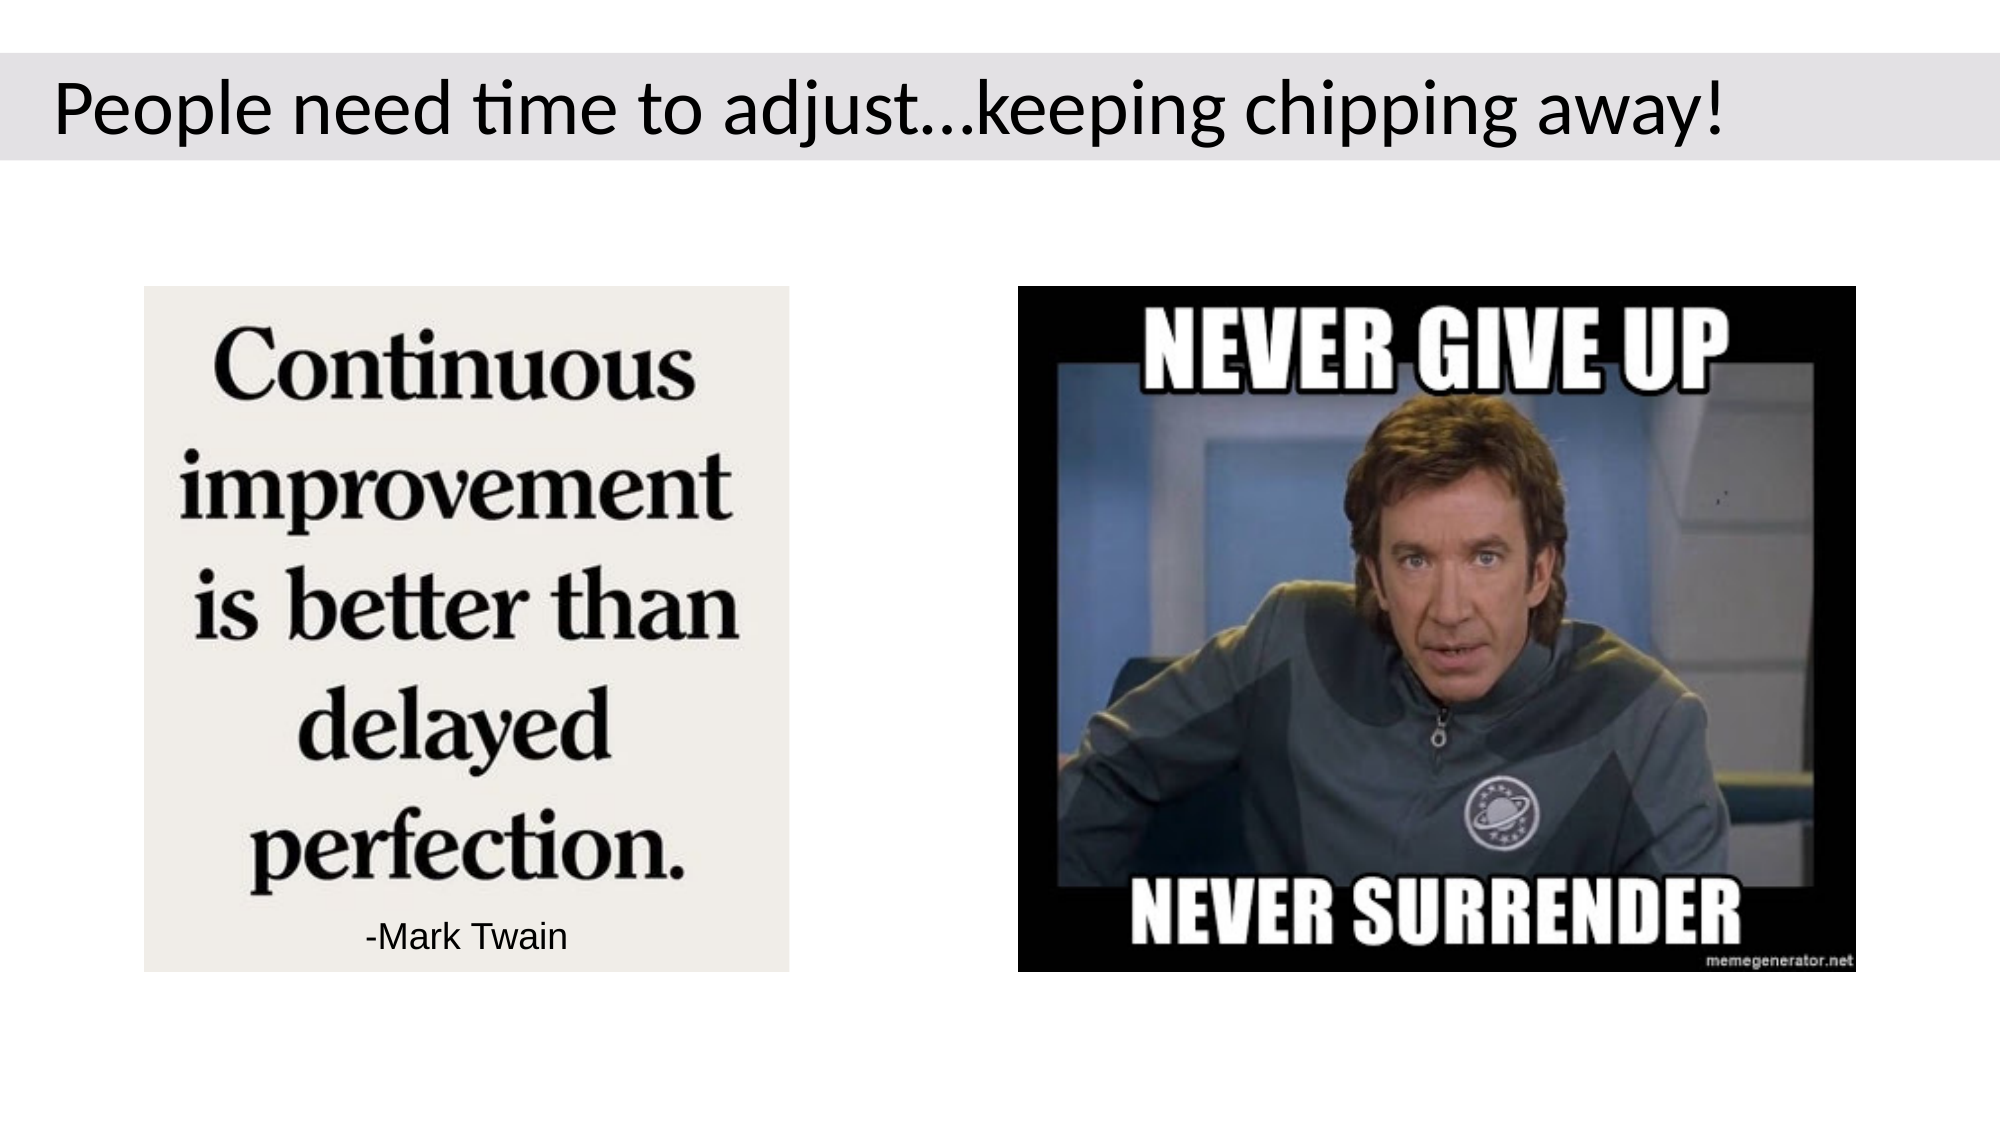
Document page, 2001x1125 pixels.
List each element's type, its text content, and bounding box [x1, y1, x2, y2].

picture [1018, 286, 1856, 972]
title People need time to adjust…keeping chipping away! [0, 52, 2000, 161]
picture [144, 286, 790, 972]
